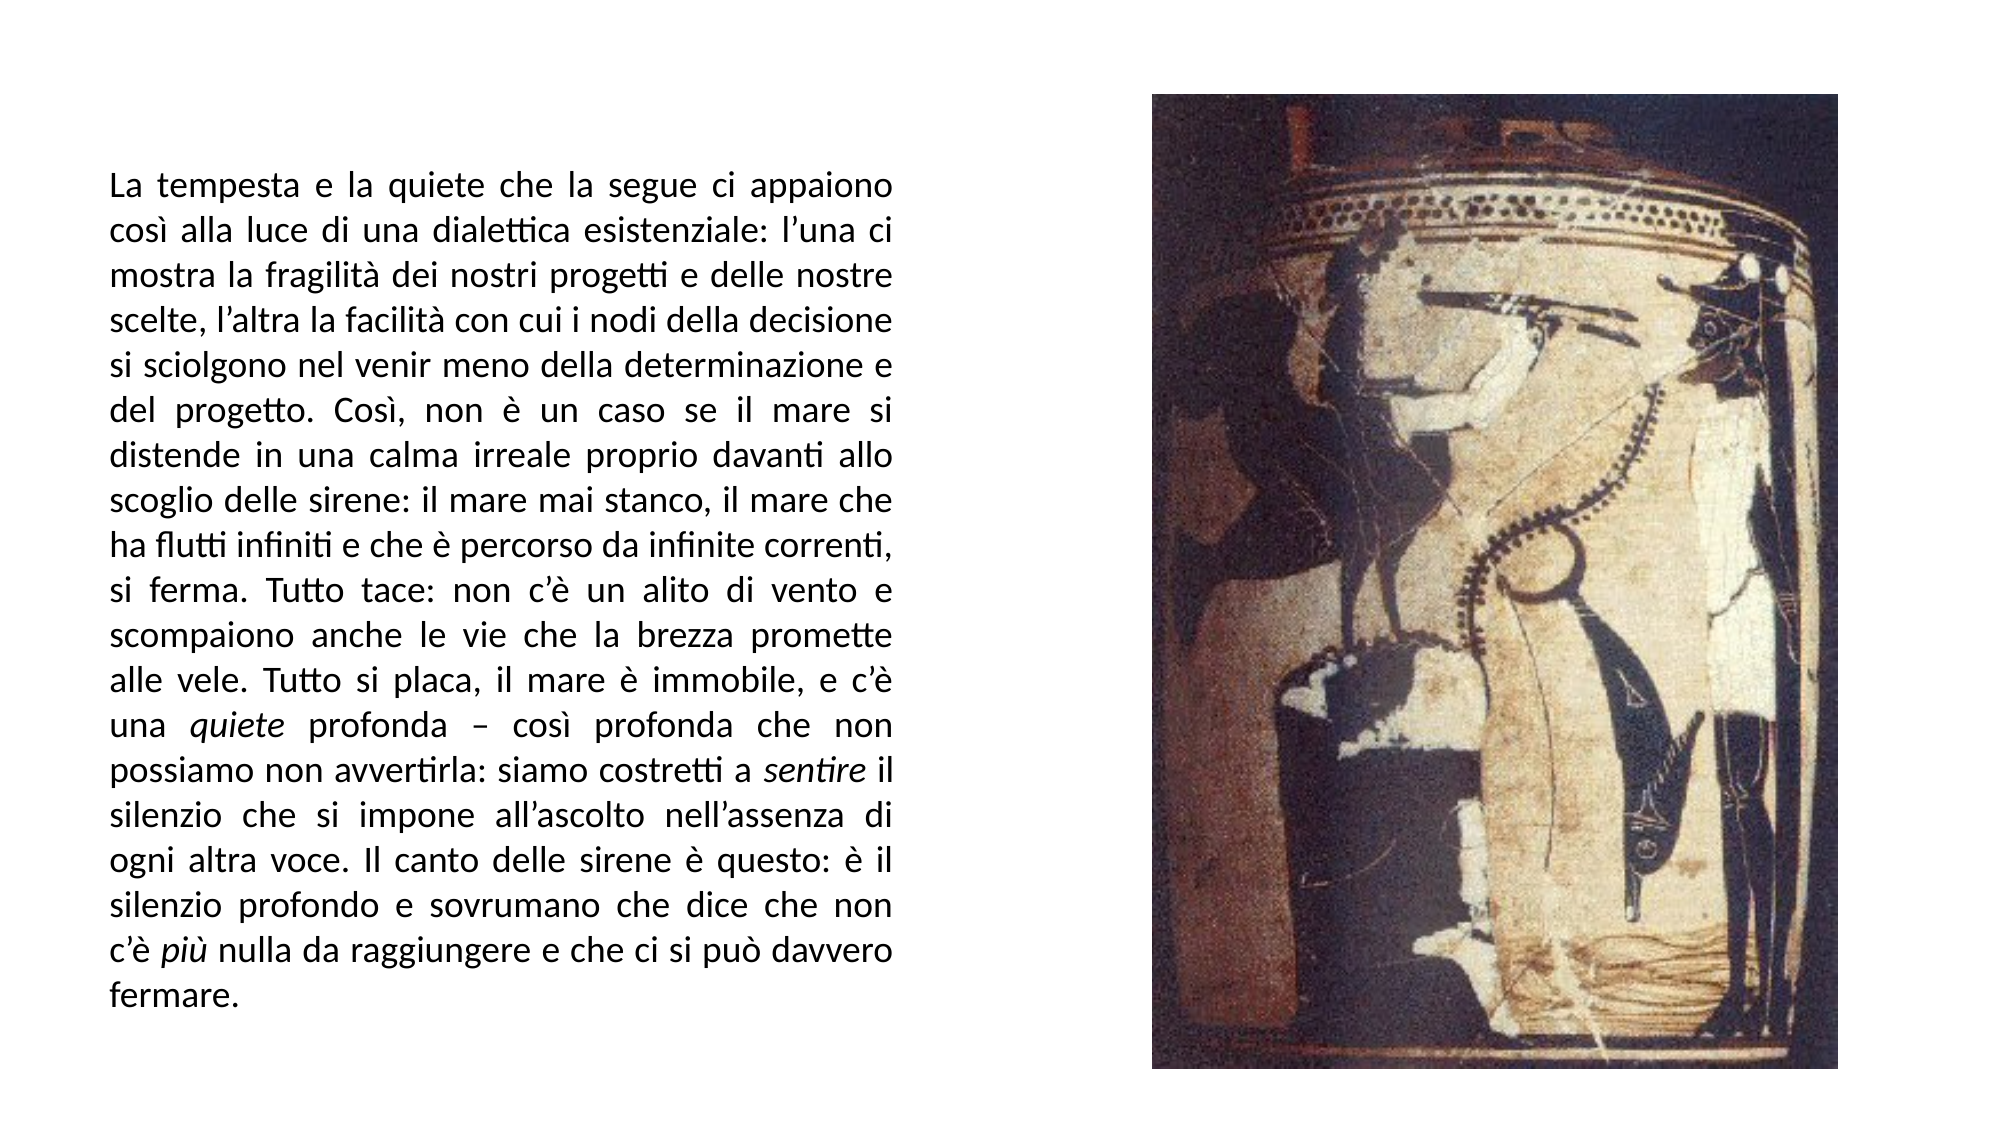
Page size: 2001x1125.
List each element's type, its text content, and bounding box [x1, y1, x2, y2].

text_box La tempesta e la quiete che la segue ci appaiono così alla luce di una dialettica esistenziale: l’una ci mostra la fragilità dei nostri progetti e delle nostre scelte, l’altra la facilità con cui i nodi della decisione si sciolgono nel venir meno della determinazione e del progetto. Così, non è un caso se il mare si distende in una calma irreale proprio davanti allo scoglio delle sirene: il mare mai stanco, il mare che ha flutti infiniti e che è percorso da infinite correnti, si ferma. Tutto tace: non c’è un alito di vento e scompaiono anche le vie che la brezza promette alle vele. Tutto si placa, il mare è immobile, e c’è una quiete profonda – così profonda che non possiamo non avvertirla: siamo costretti a sentire il silenzio che si impone all’ascolto nell’assenza di ogni altra voce. Il canto delle sirene è questo: è il silenzio profondo e sovrumano che dice che non c’è più nulla da raggiungere e che ci si può davvero fermare. [94, 152, 909, 1023]
picture [1152, 94, 1838, 1069]
